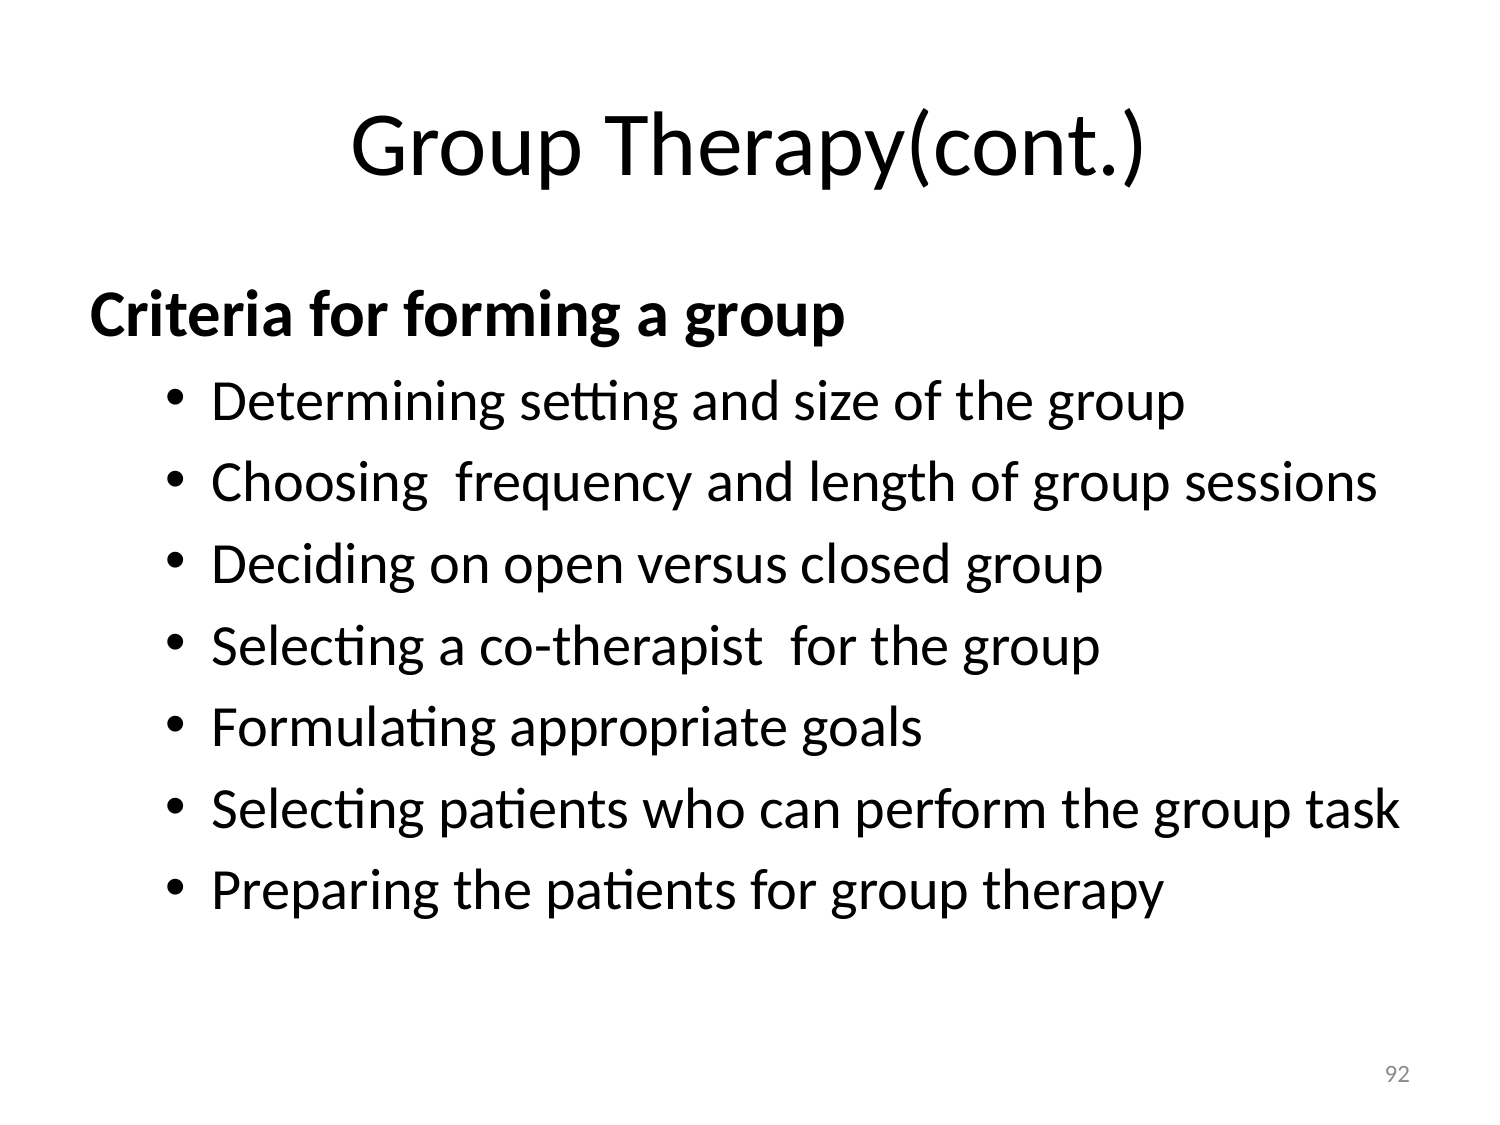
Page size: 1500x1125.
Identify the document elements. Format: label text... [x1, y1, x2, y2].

list Criteria for forming a group Determining setting and size of the group Choosing frequency and length of group sessions Deciding on open versus closed group Selecting a co-therapist for the group Formulating appropriate goals Selecting patients who can perform the group task Preparing the patients for group therapy [75, 262, 1425, 1005]
title Group Therapy(cont.) [75, 45, 1425, 233]
slide_number 92 [1074, 1042, 1425, 1103]
